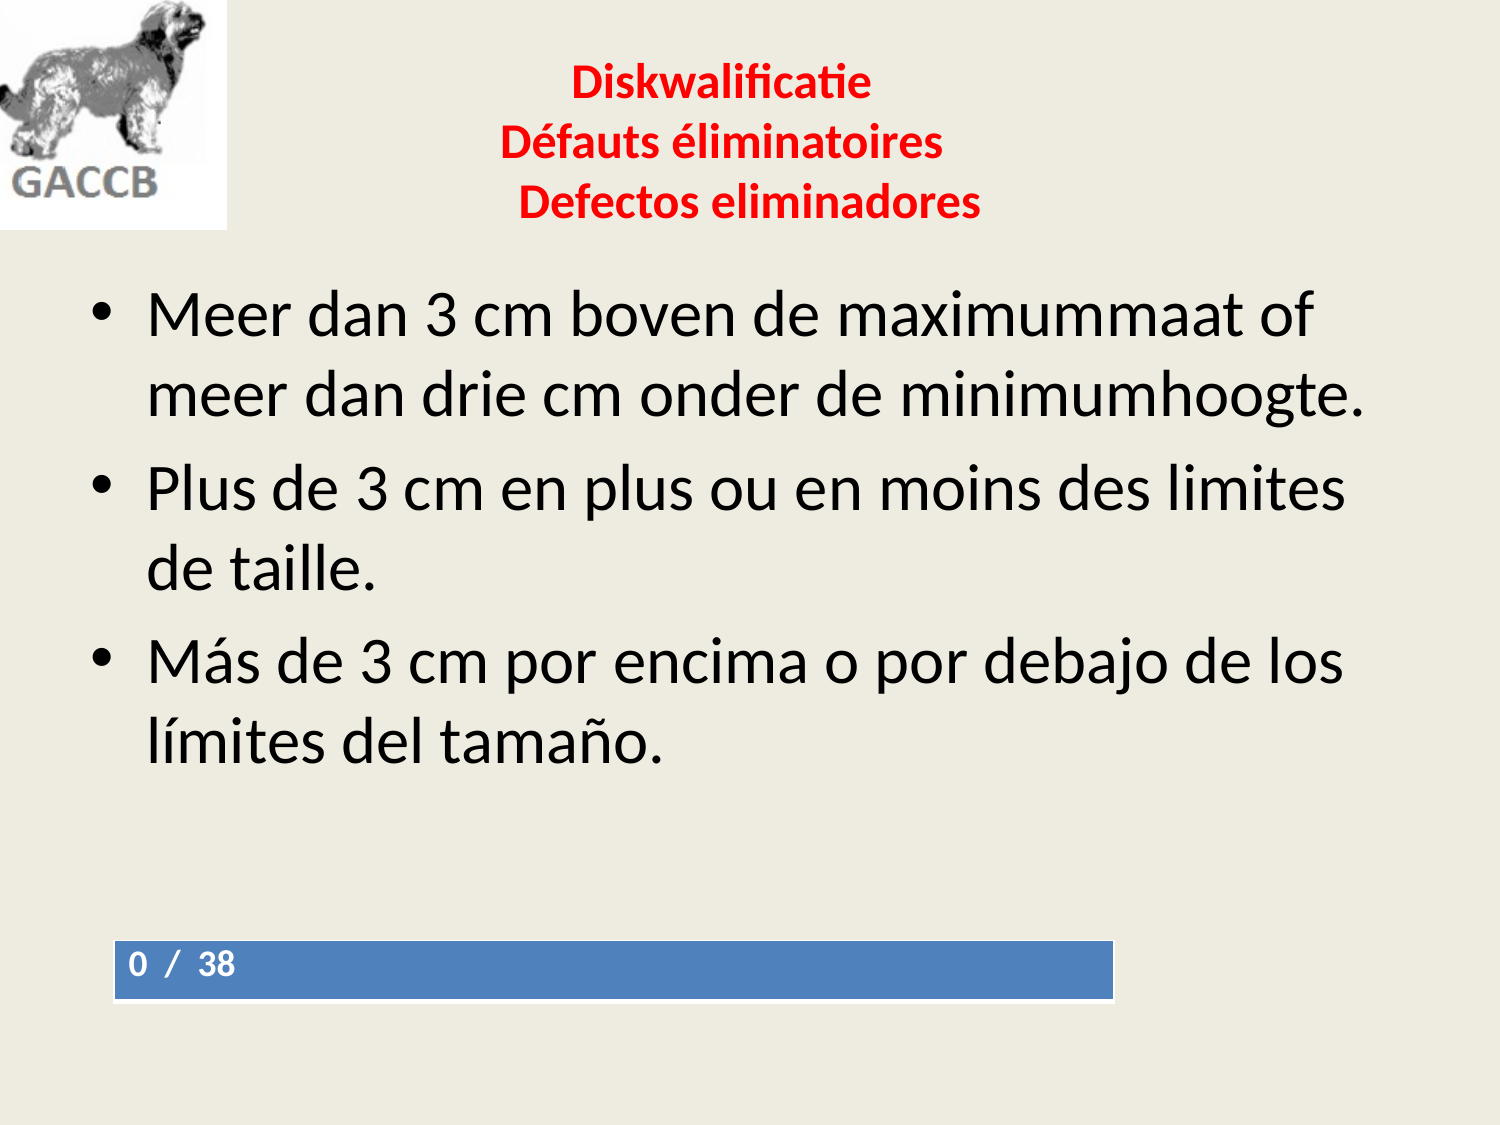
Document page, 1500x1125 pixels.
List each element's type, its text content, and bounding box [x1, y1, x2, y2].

picture [0, 0, 228, 230]
list Meer dan 3 cm boven de maximummaat of meer dan drie cm onder de minimumhoogte. Plus de 3 cm en plus ou en moins des limites de taille. Más de 3 cm por encima o por debajo de los límites del tamaño. [75, 262, 1425, 1005]
title Diskwalificatie Défauts éliminatoires Defectos eliminadores [231, 45, 1425, 233]
table_header 0 / 38 [115, 941, 1113, 999]
